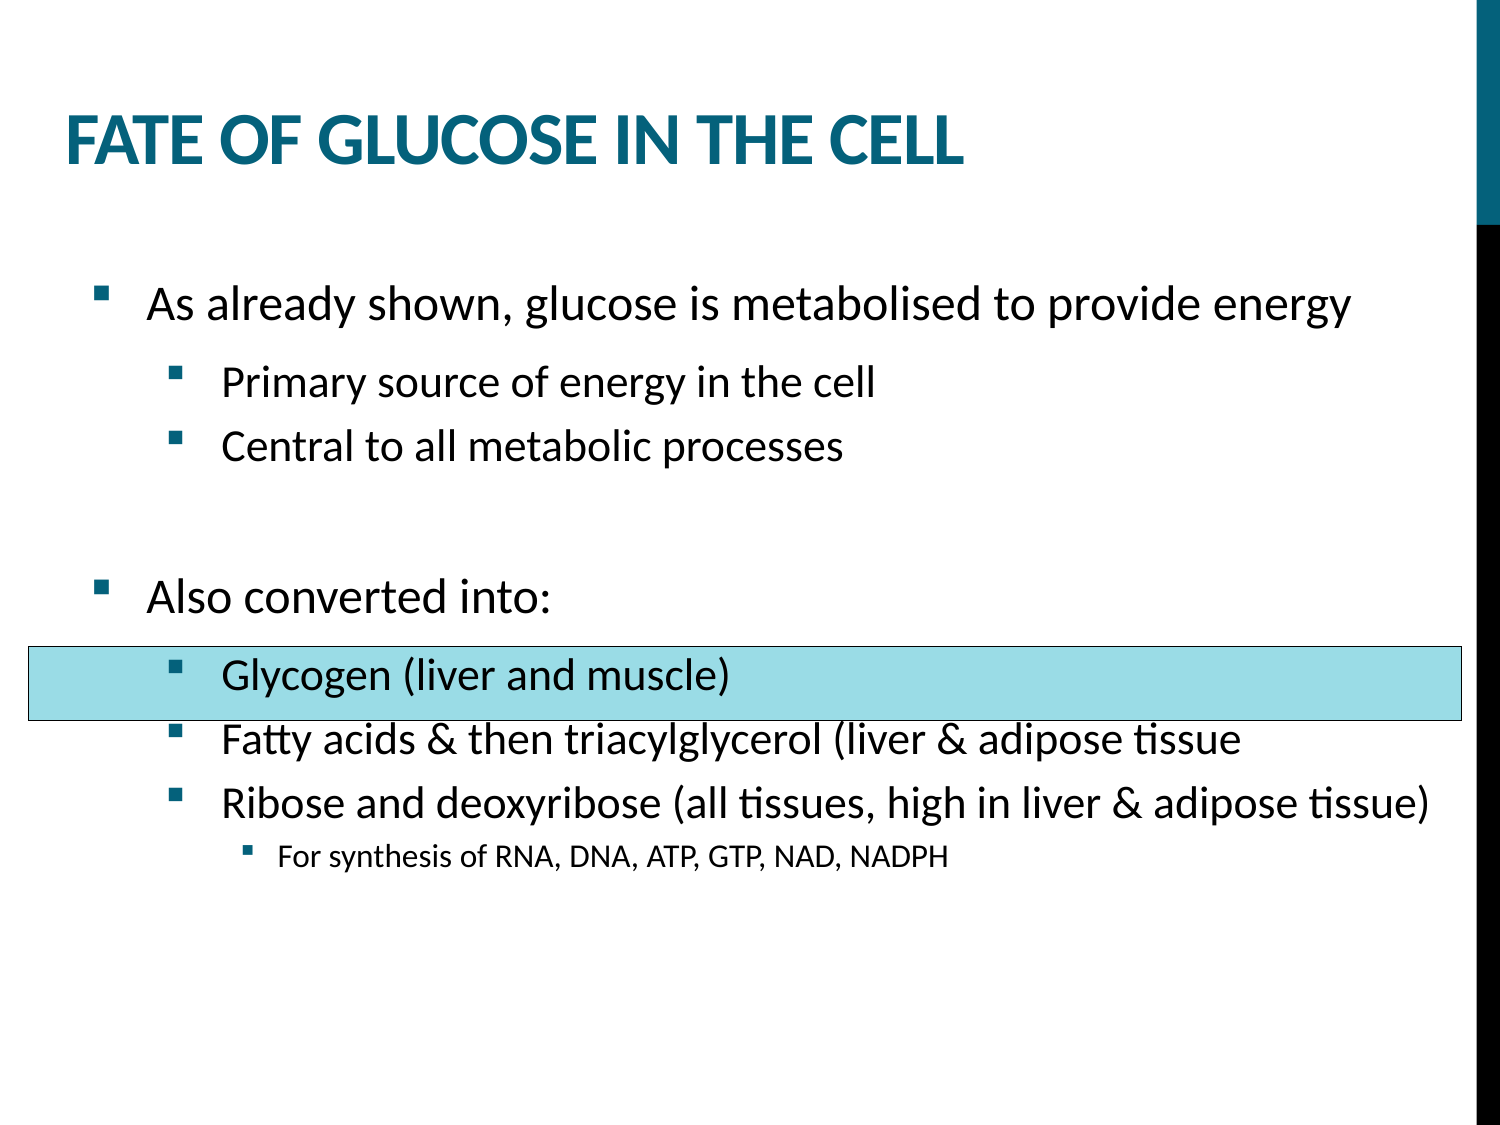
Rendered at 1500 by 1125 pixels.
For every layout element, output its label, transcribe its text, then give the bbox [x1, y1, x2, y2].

title Fate of glucose in the cell [50, 0, 1476, 187]
list As already shown, glucose is metabolised to provide energy Primary source of energy in the cell Central to all metabolic processes Also converted into: Glycogen (liver and muscle) Fatty acids & then triacylglycerol (liver & adipose tissue Ribose and deoxyribose (all tissues, high in liver & adipose tissue) For synthesis of RNA, DNA, ATP, GTP, NAD, NADPH [75, 262, 1500, 1092]
text_box [28, 646, 75, 721]
